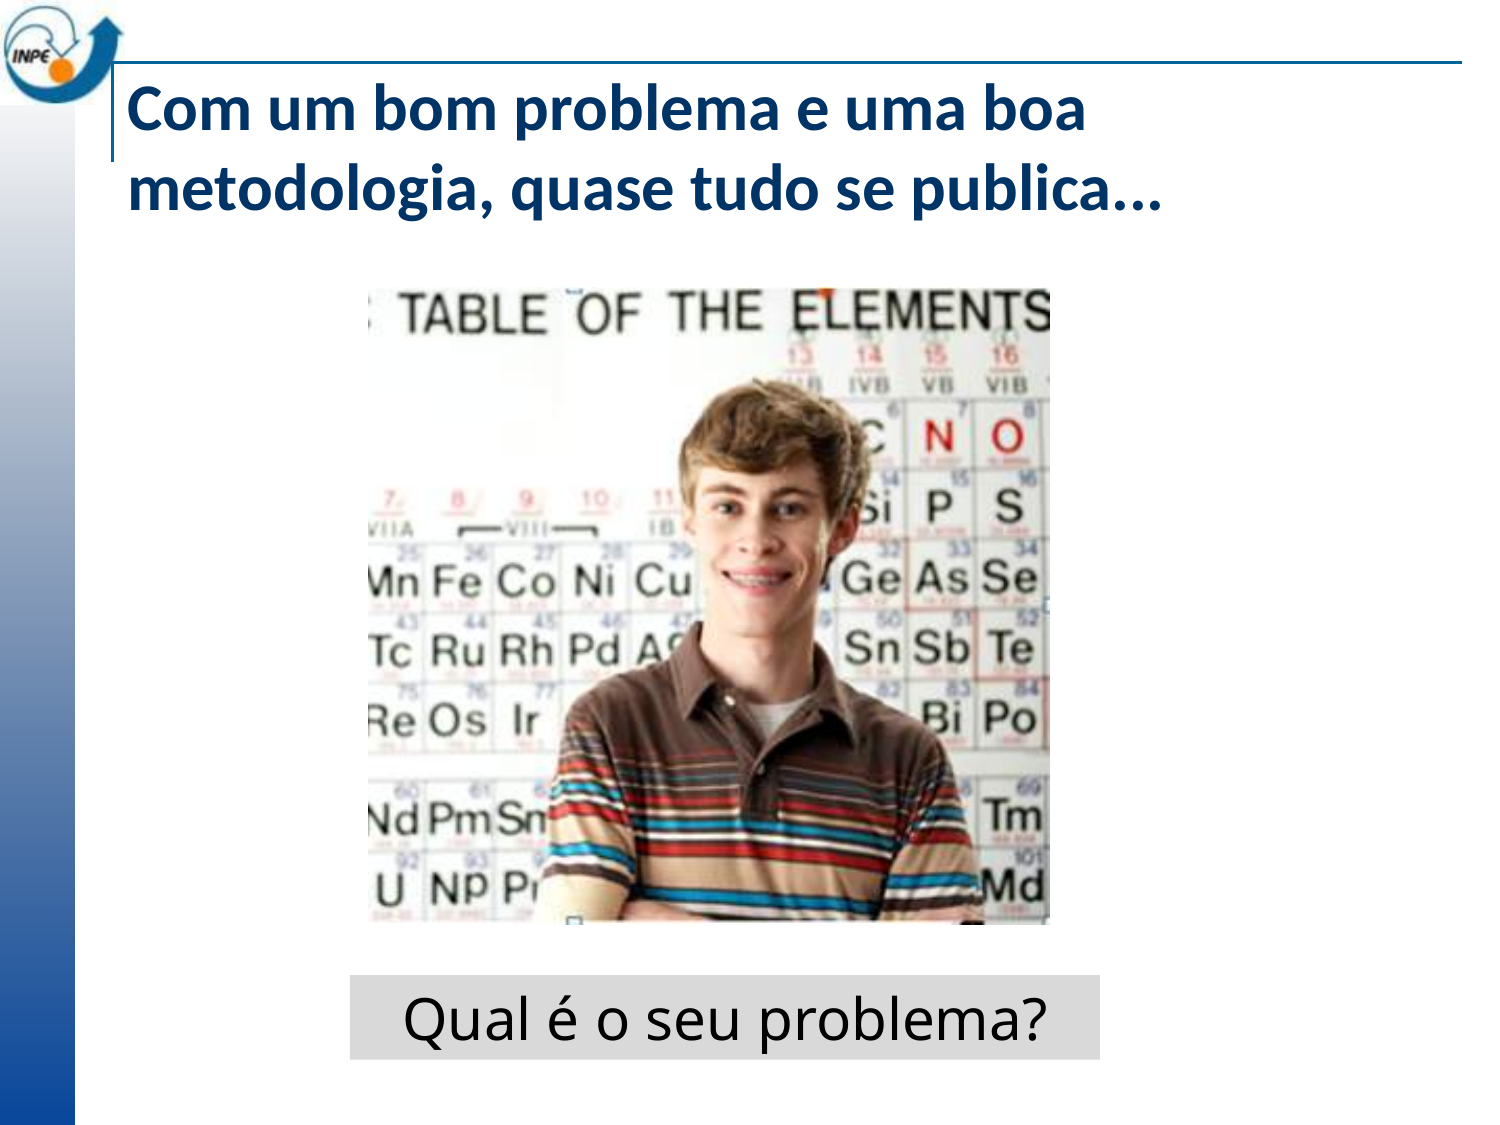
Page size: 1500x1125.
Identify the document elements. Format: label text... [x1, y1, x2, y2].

title Com um bom problema e uma boa metodologia, quase tudo se publica... [112, 62, 1450, 225]
picture [0, 0, 125, 105]
text_box Qual é o seu problema? [349, 975, 1100, 1060]
picture [368, 287, 1051, 926]
